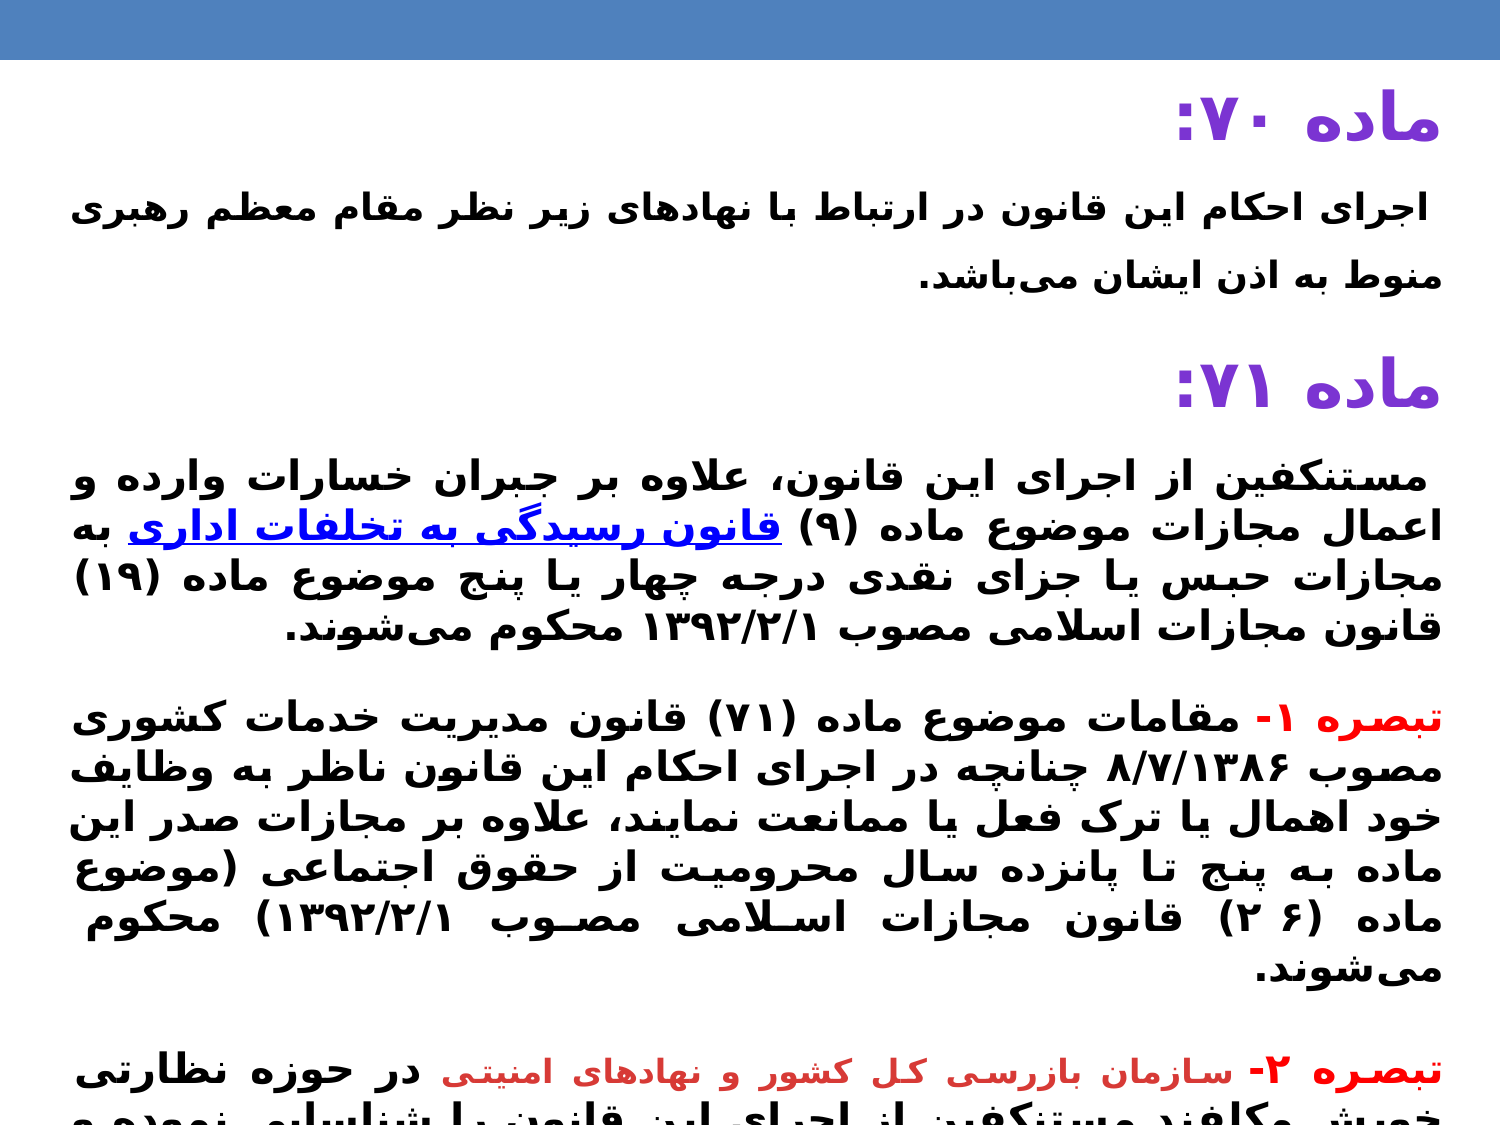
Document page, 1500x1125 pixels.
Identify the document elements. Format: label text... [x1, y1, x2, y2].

text_box ماده ۷۰: اجرای احکام این قانون در ارتباط با نهادهای زیر نظر مقام معظم رهبری منوط به اذن ایشان می‌باشد. ماده ۷۱: مستنکفین از اجرای این قانون، علاوه بر جبران خسارات وارده و اعمال مجازات موضوع ماده (۹) قانون رسیدگی به تخلفات اداری به مجازات حبس یا جزای نقدی درجه چهار یا پنج موضوع ماده (۱۹) قانون مجازات اسلامی مصوب ۱۳۹۲/۲/۱ محکوم می‌شوند. تبصره ۱- مقامات موضوع ماده (۷۱) قانون مدیریت خدمات کشوری مصوب ۸/۷/۱۳۸۶ چنانچه در اجرای احکام این قانون ناظر به وظایف خود اهمال یا ترک فعل یا ممانعت نمایند، علاوه بر مجازات صدر این ماده به پنج تا پانزده سال محرومیت از حقوق اجتماعی (موضوع ماده (۲۶) قانون مجازات اسلامی مصوب ۱۳۹۲/۲/۱) محکوم می‌شوند. تبصره ۲- سازمان بازرسی کل کشور و نهادهای امنیتی در حوزه نظارتی خویش مکلفند مستنکفین از اجرای این قانون را شناسایی نموده و به مراجع قضایی معرفی نمایند. در اجرای این حکم مقام قضایی مکلف است نسبت به گزارش‌های واصله و شکوائیه‌های مردمی رسیدگی کند. [53, 66, 1459, 1125]
